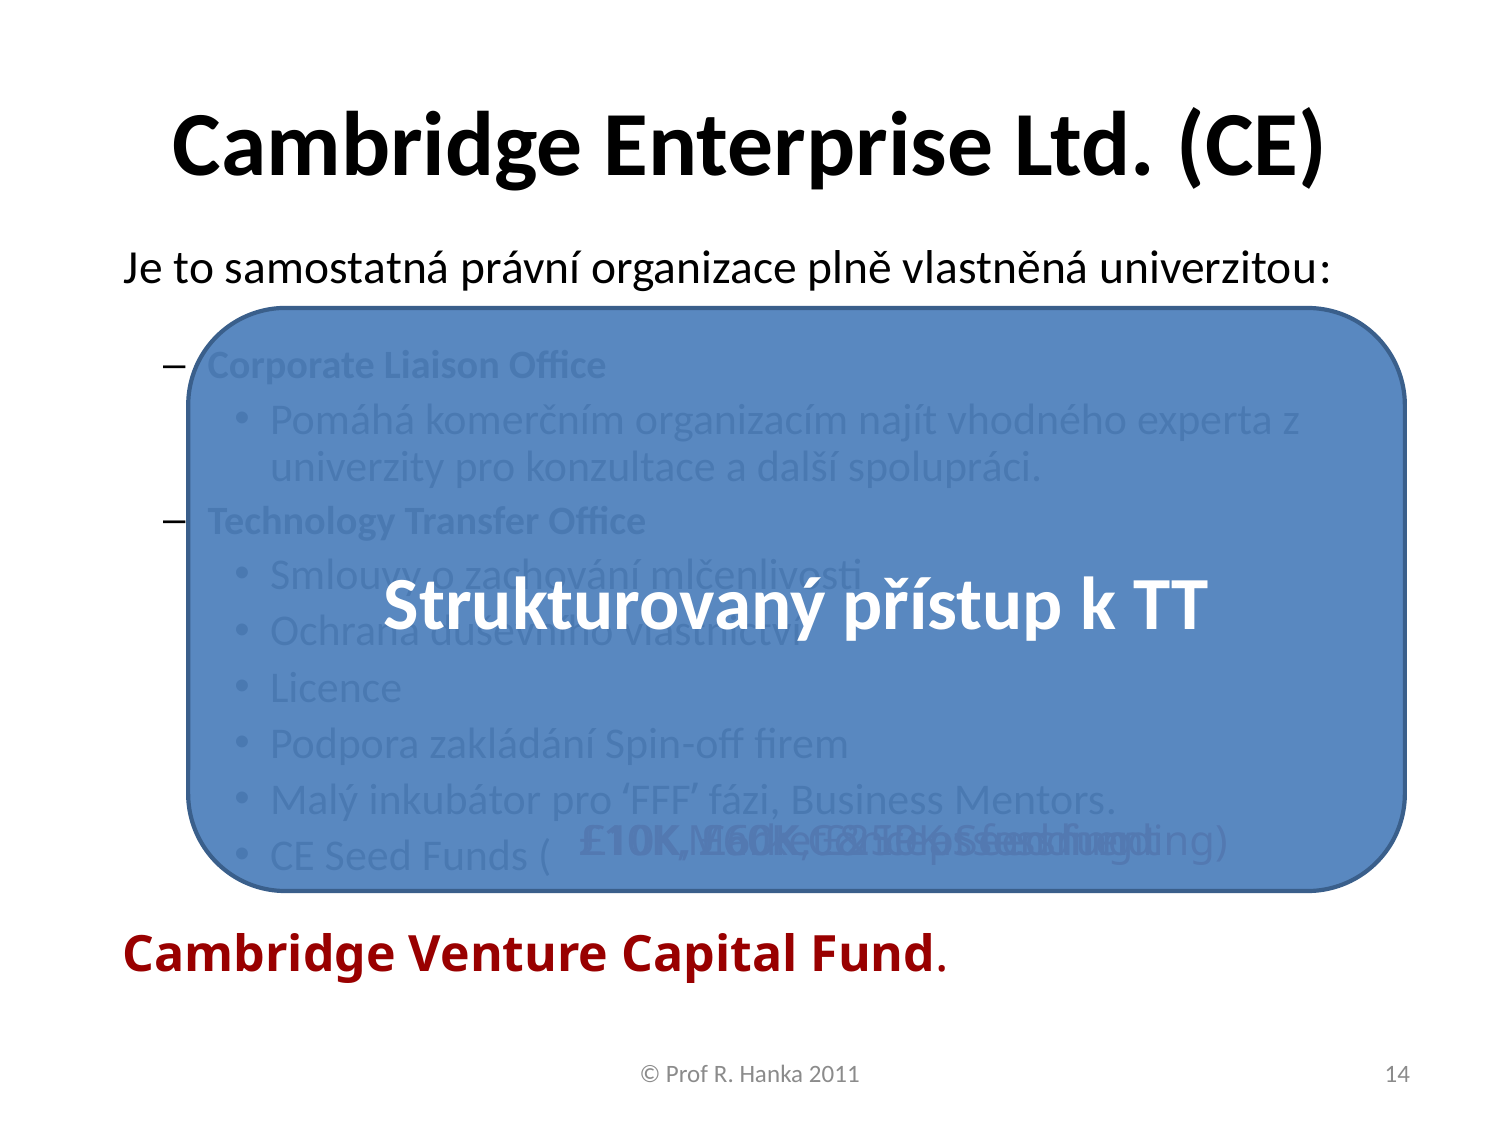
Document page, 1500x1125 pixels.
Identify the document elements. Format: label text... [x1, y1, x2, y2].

title Cambridge Enterprise Ltd. (CE) [75, 45, 1425, 233]
slide_number 14 [1074, 1042, 1425, 1103]
footer © Prof R. Hanka 2011 [512, 1042, 988, 1103]
text_box Strukturovaný přístup k TT [186, 305, 1407, 894]
text_box Cambridge Venture Capital Fund. [32, 914, 965, 989]
list Je to samostatná právní organizace plně vlastněná univerzitou: Corporate Liaison Office Pomáhá komerčním organizacím najít vhodného experta z univerzity pro konzultace a další spolupráci. Technology Transfer Office Smlouvy o zachování mlčenlivosti Ochrana duševního vlastnictví Licence Podpora zakládání Spin-off firem Malý inkubátor pro ‘FFF’ fázi, Business Mentors. CE Seed Funds ( [76, 235, 1483, 894]
